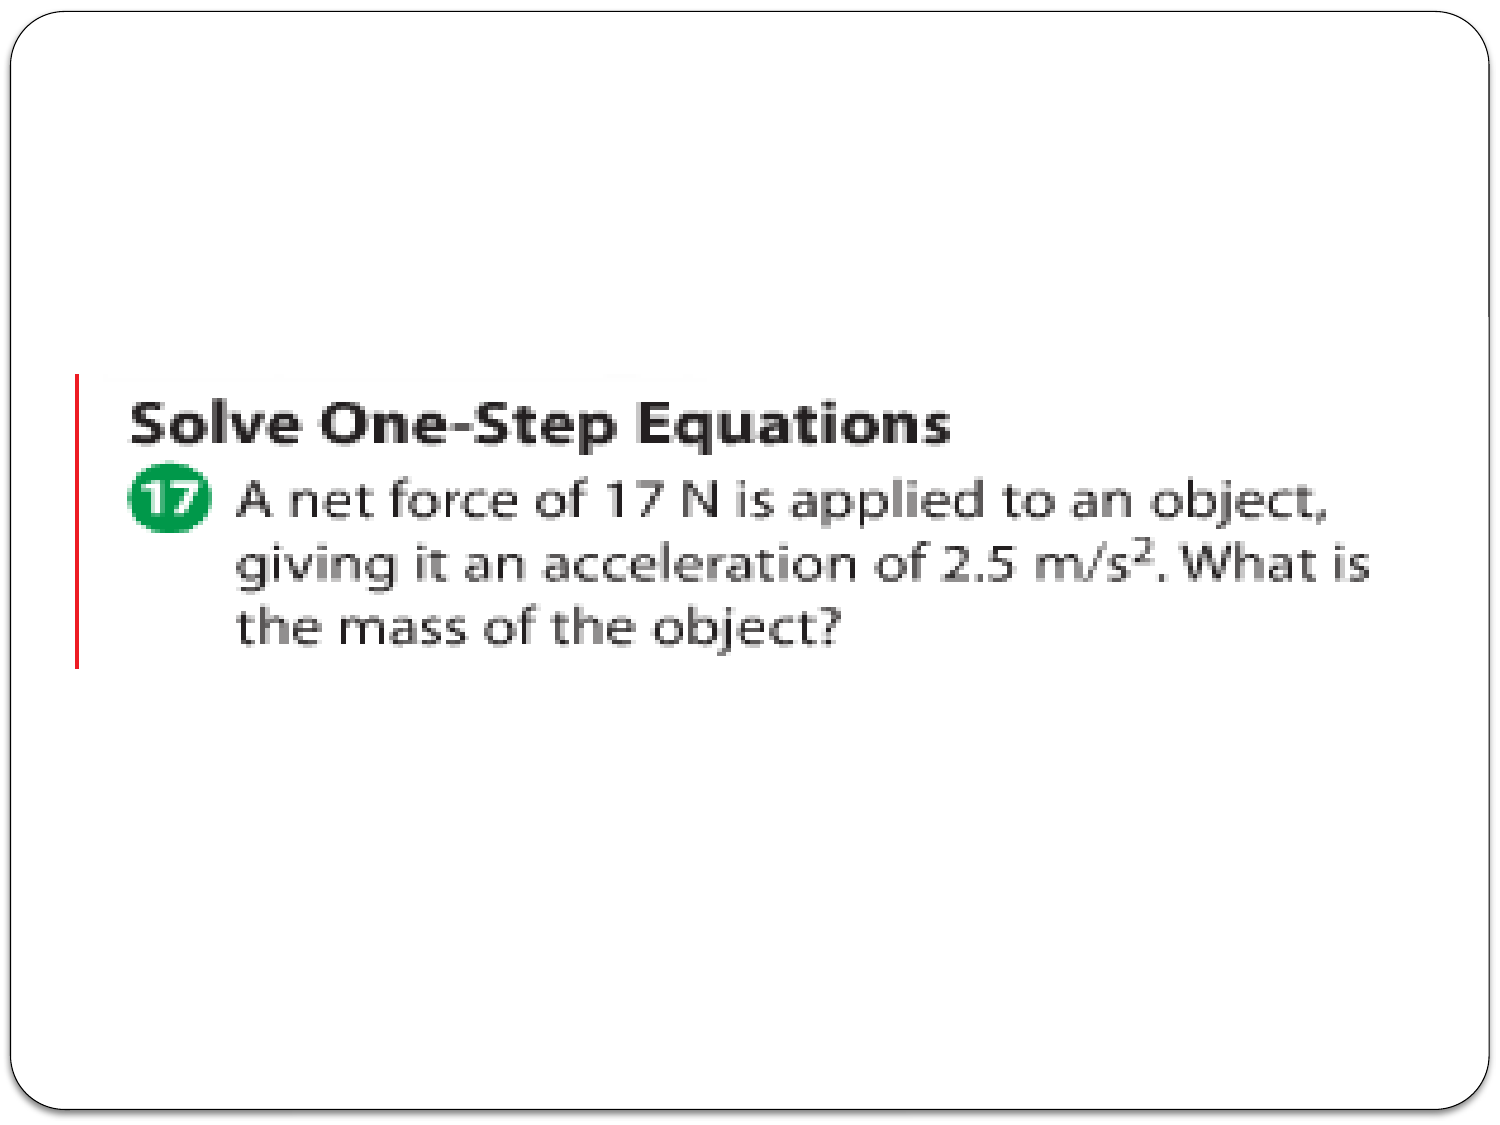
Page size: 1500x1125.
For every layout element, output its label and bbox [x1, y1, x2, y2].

list [74, 374, 1451, 669]
